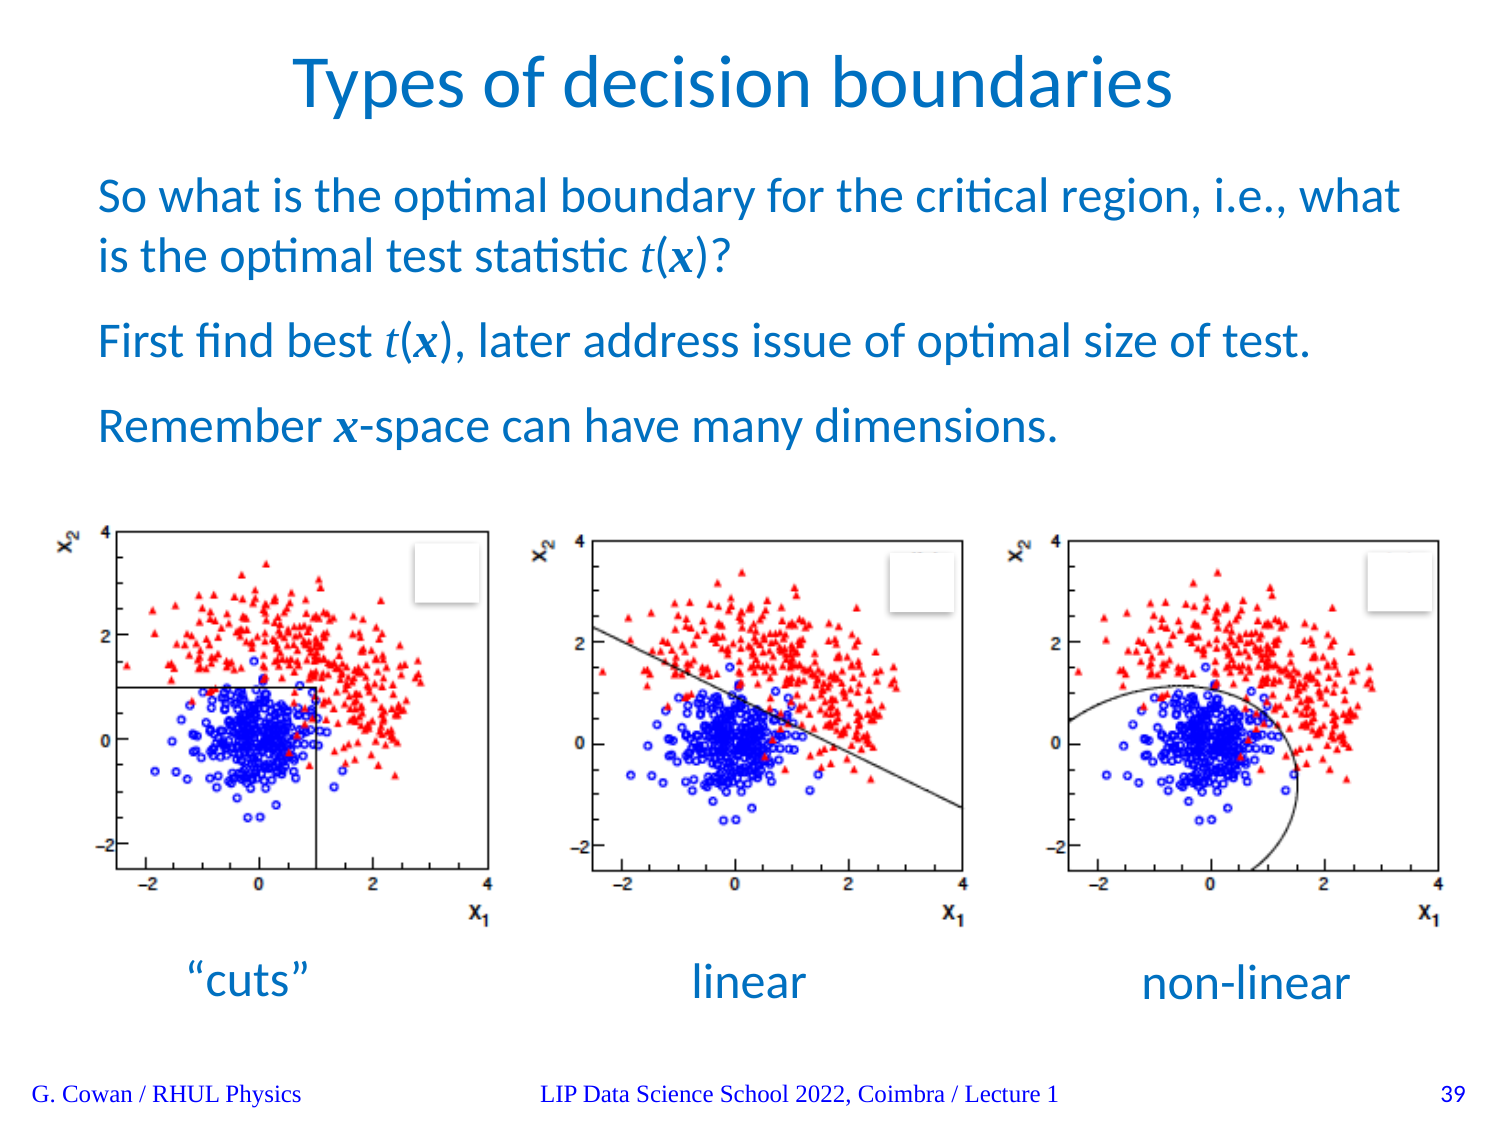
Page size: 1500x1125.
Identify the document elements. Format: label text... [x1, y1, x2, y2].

footer LIP Data Science School 2022, Coimbra / Lecture 1 [367, 1062, 1130, 1123]
text_box non-linear [1126, 948, 1367, 1018]
slide_number G. Cowan / RHUL Physics [16, 1062, 367, 1123]
slide_number 39 [1130, 1062, 1481, 1123]
text_box Types of decision boundaries [95, 27, 1371, 128]
text_box “cuts” [169, 948, 326, 1014]
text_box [41, 501, 1458, 940]
text_box So what is the optimal boundary for the critical region, i.e., what is the optimal test statistic t(x)? First find best t(x), later address issue of optimal size of test. Remember x-space can have many dimensions. [83, 155, 1417, 461]
text_box linear [676, 948, 823, 1016]
